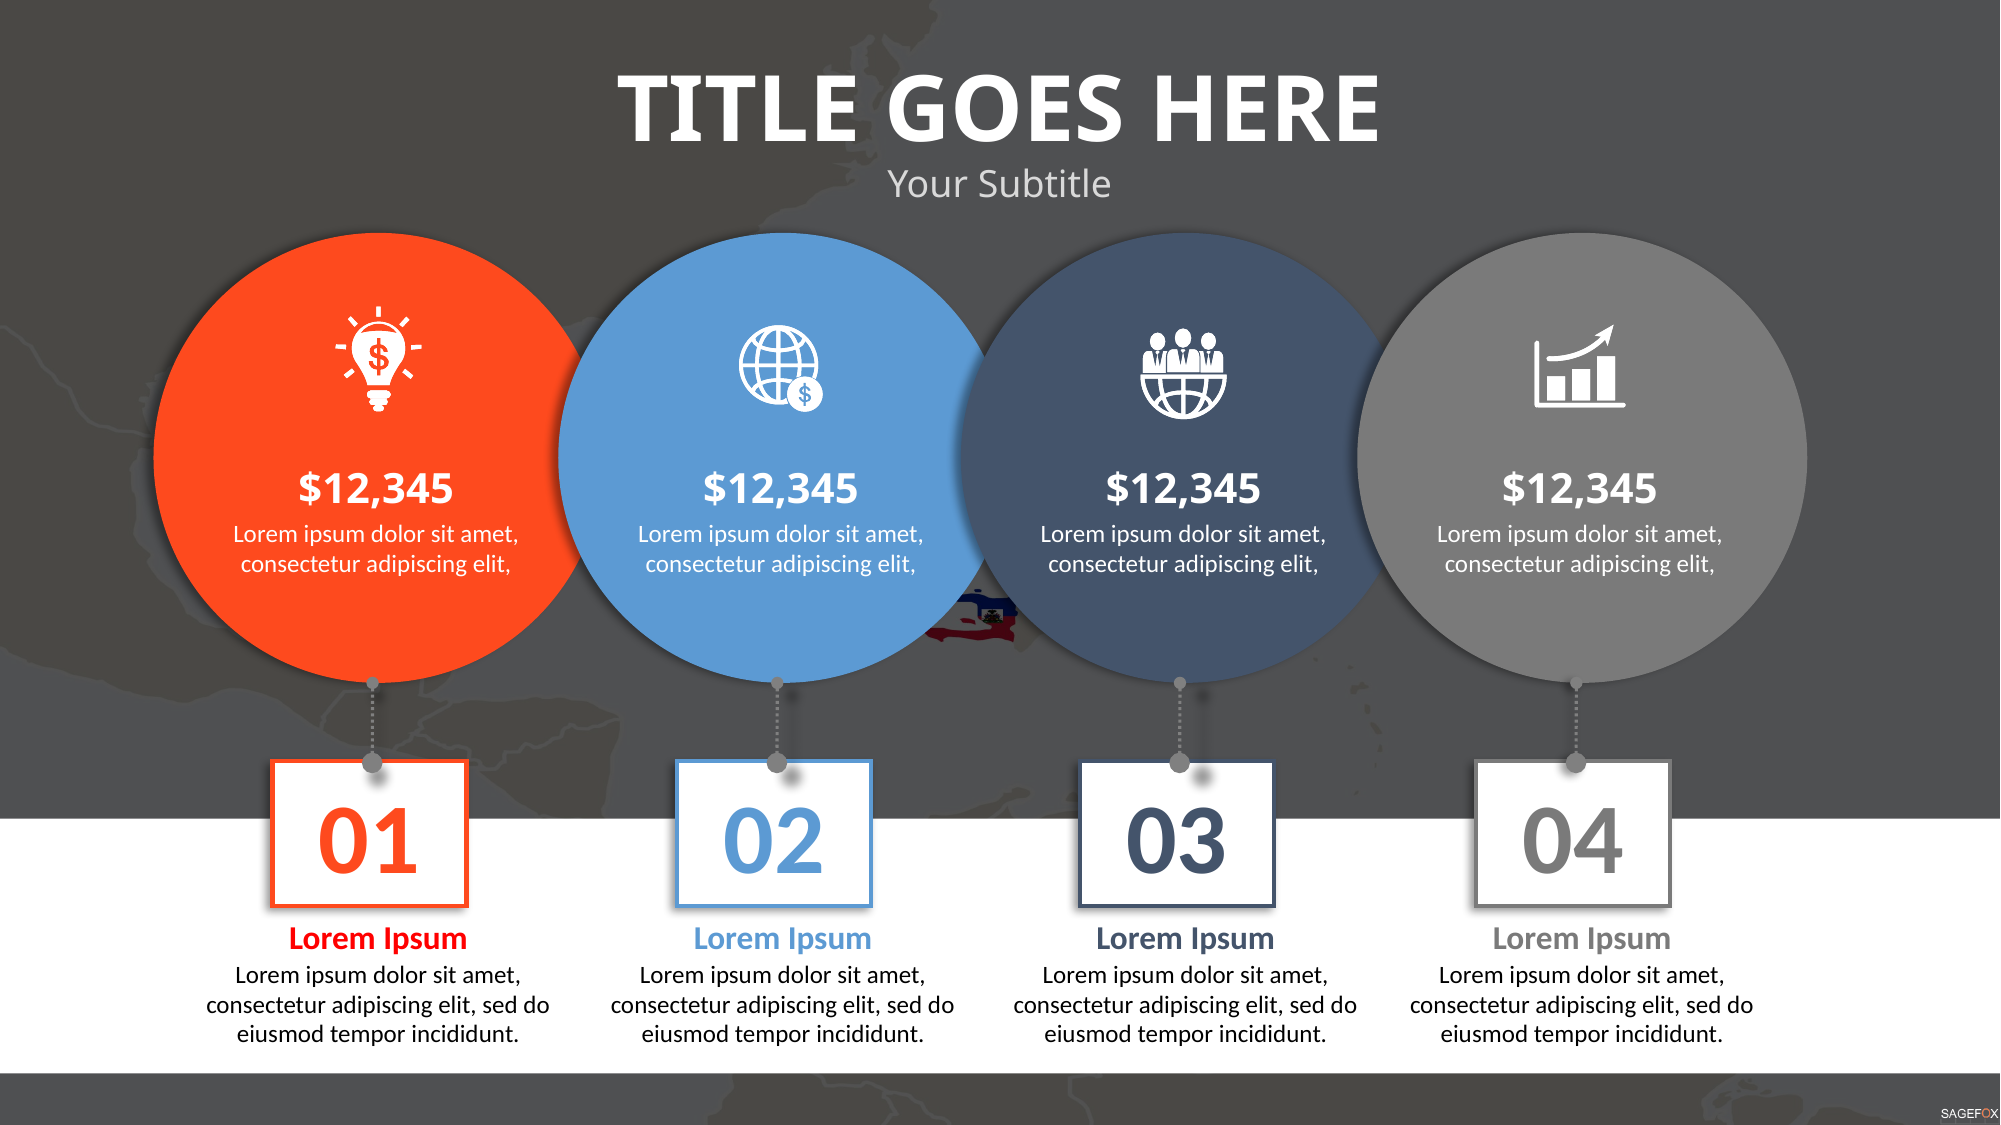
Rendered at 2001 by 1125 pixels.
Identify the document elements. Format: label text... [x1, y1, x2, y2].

text_box [959, 231, 1378, 684]
text_box TITLE GOES HERE Your Subtitle [548, 42, 1452, 212]
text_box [200, 915, 557, 1049]
text_box 01 [271, 760, 468, 907]
text_box $12,345 Lorem ipsum dolor sit amet, consectetur adipiscing elit, [611, 457, 951, 583]
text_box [738, 325, 823, 412]
text_box $12,345 Lorem ipsum dolor sit amet, consectetur adipiscing elit, [1014, 457, 1354, 583]
text_box $12,345 Lorem ipsum dolor sit amet, consectetur adipiscing elit, [1410, 457, 1750, 583]
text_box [335, 306, 422, 412]
text_box [1356, 231, 1809, 684]
text_box [557, 231, 979, 684]
text_box 04 [1475, 760, 1671, 907]
text_box [0, 817, 2000, 1074]
text_box [152, 231, 575, 684]
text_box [1403, 915, 1761, 1049]
text_box 02 [676, 760, 872, 907]
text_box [1534, 324, 1626, 408]
text_box $12,345 Lorem ipsum dolor sit amet, consectetur adipiscing elit, [206, 457, 546, 583]
picture [0, 0, 2001, 1125]
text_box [604, 915, 962, 1049]
text_box 03 [1079, 760, 1275, 907]
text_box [1140, 328, 1227, 420]
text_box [1007, 915, 1365, 1049]
